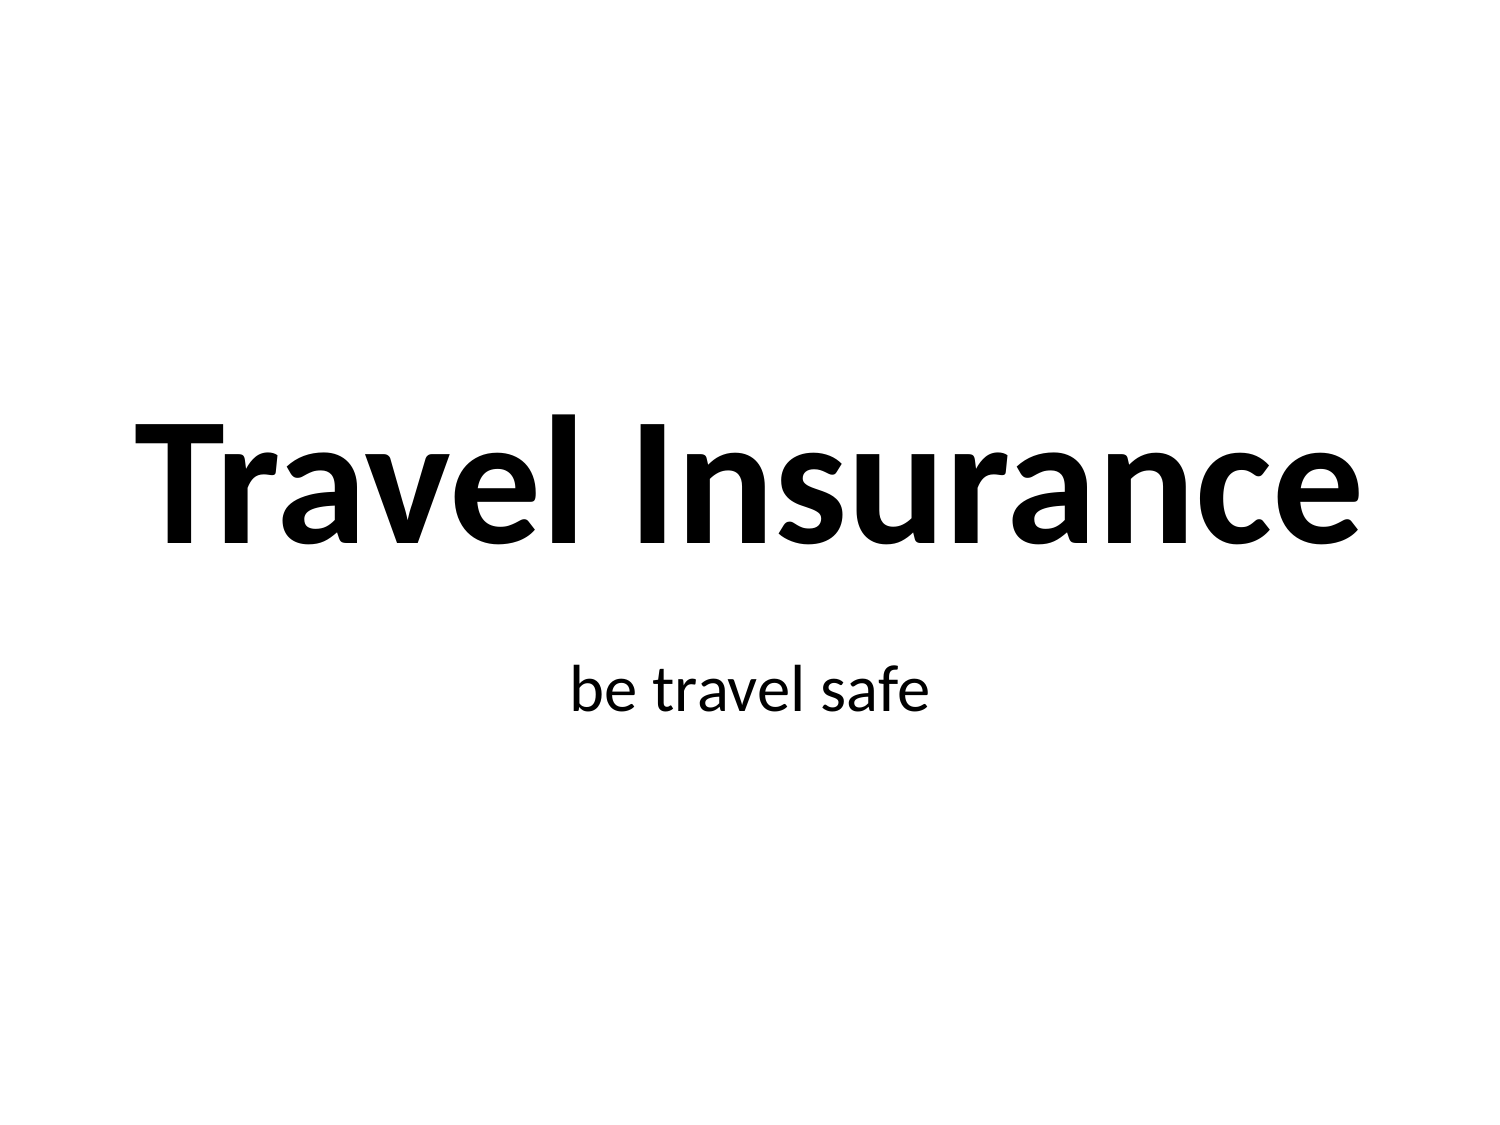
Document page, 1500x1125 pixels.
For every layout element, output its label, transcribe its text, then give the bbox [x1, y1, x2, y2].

subtitle be travel safe [225, 637, 1275, 925]
title Travel Insurance [112, 349, 1388, 591]
